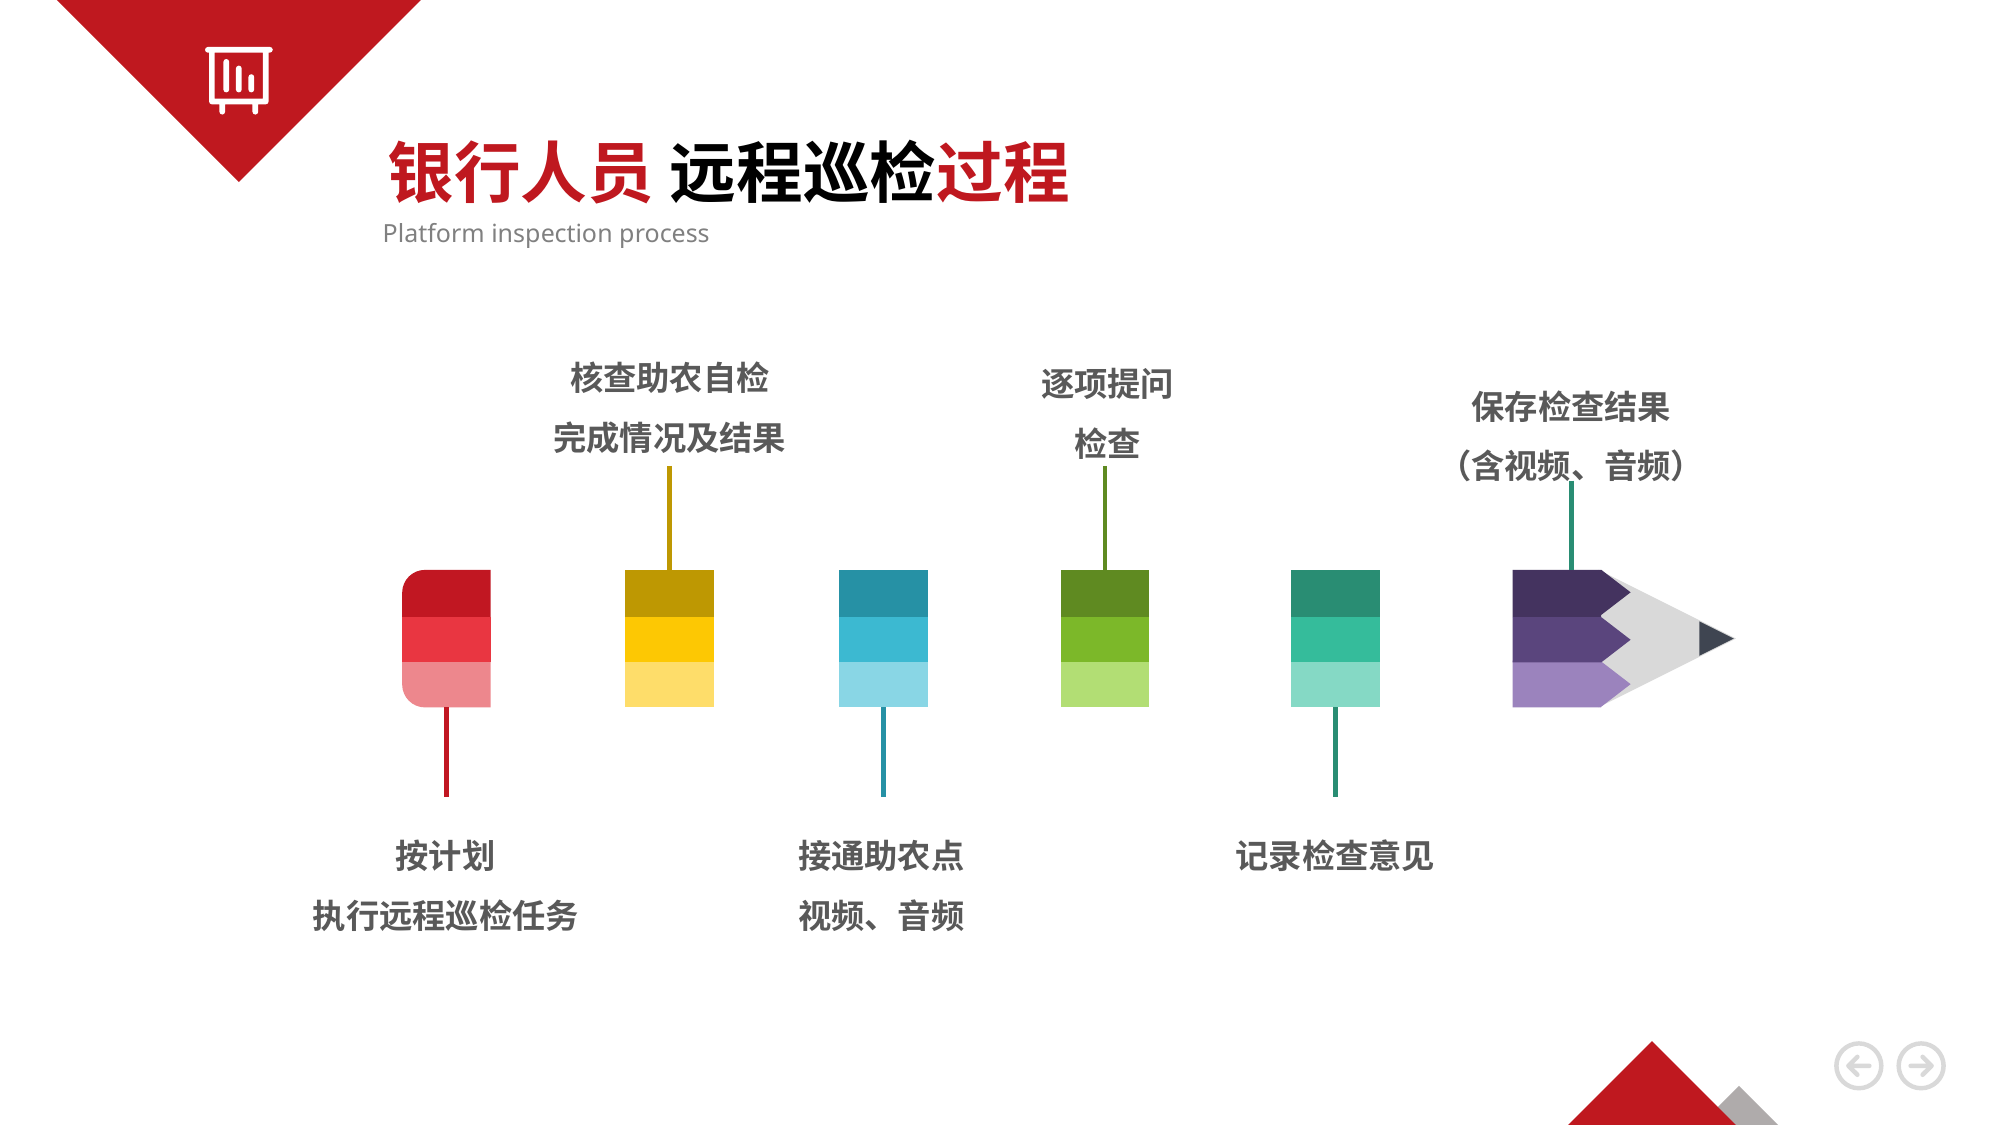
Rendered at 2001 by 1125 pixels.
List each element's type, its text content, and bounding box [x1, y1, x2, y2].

text_box [1566, 1039, 1738, 1125]
text_box 接通助农点 视频、音频 [723, 807, 1040, 943]
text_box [367, 123, 1455, 253]
text_box [55, 0, 423, 184]
text_box 核查助农自检 完成情况及结果 [511, 329, 828, 464]
text_box [1833, 1040, 1885, 1092]
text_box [402, 465, 1736, 797]
text_box 记录检查意见 [1177, 807, 1494, 883]
text_box [1895, 1040, 1947, 1092]
text_box 保存检查结果 （含视频、音频） [1413, 358, 1730, 465]
text_box 按计划 执行远程巡检任务 [287, 807, 604, 943]
text_box 逐项提问 检查 [949, 335, 1266, 465]
text_box [1718, 1084, 1780, 1125]
text_box [203, 45, 274, 116]
